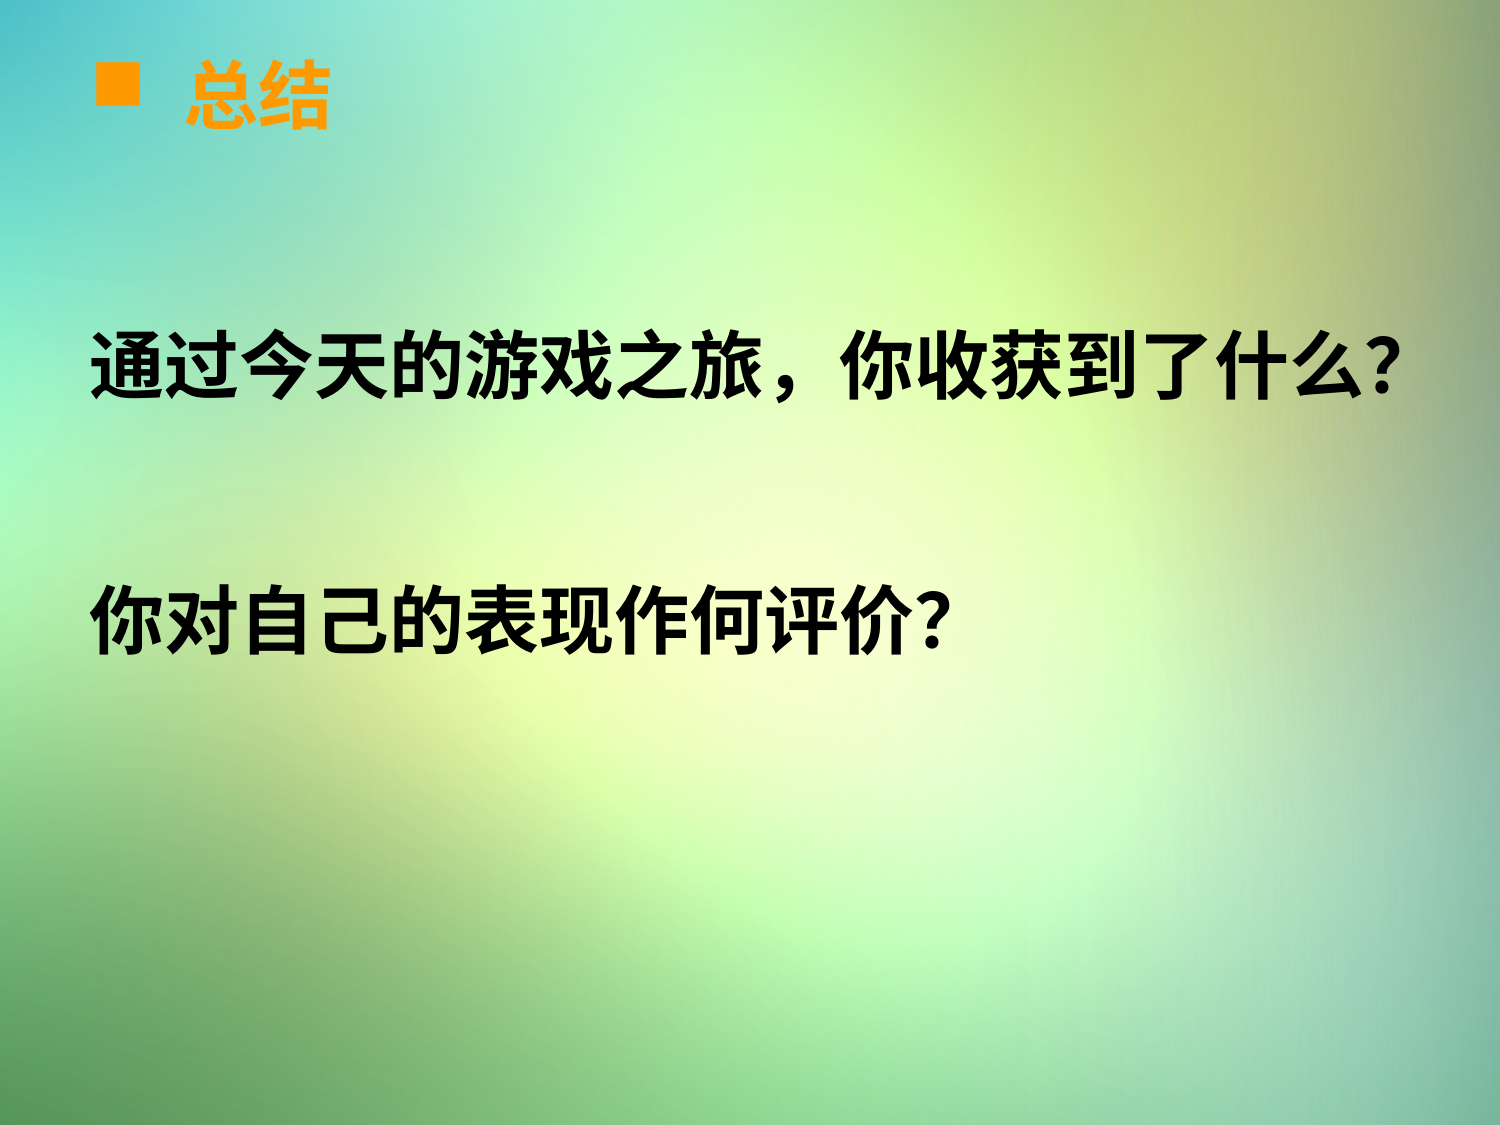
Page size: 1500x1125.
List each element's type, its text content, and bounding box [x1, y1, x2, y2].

title 总结 [74, 0, 1426, 188]
text_box 你对自己的表现作何评价？ [74, 521, 1061, 672]
text_box 通过今天的游戏之旅，你收获到了什么？ [75, 266, 1488, 417]
picture [0, 0, 1500, 1125]
